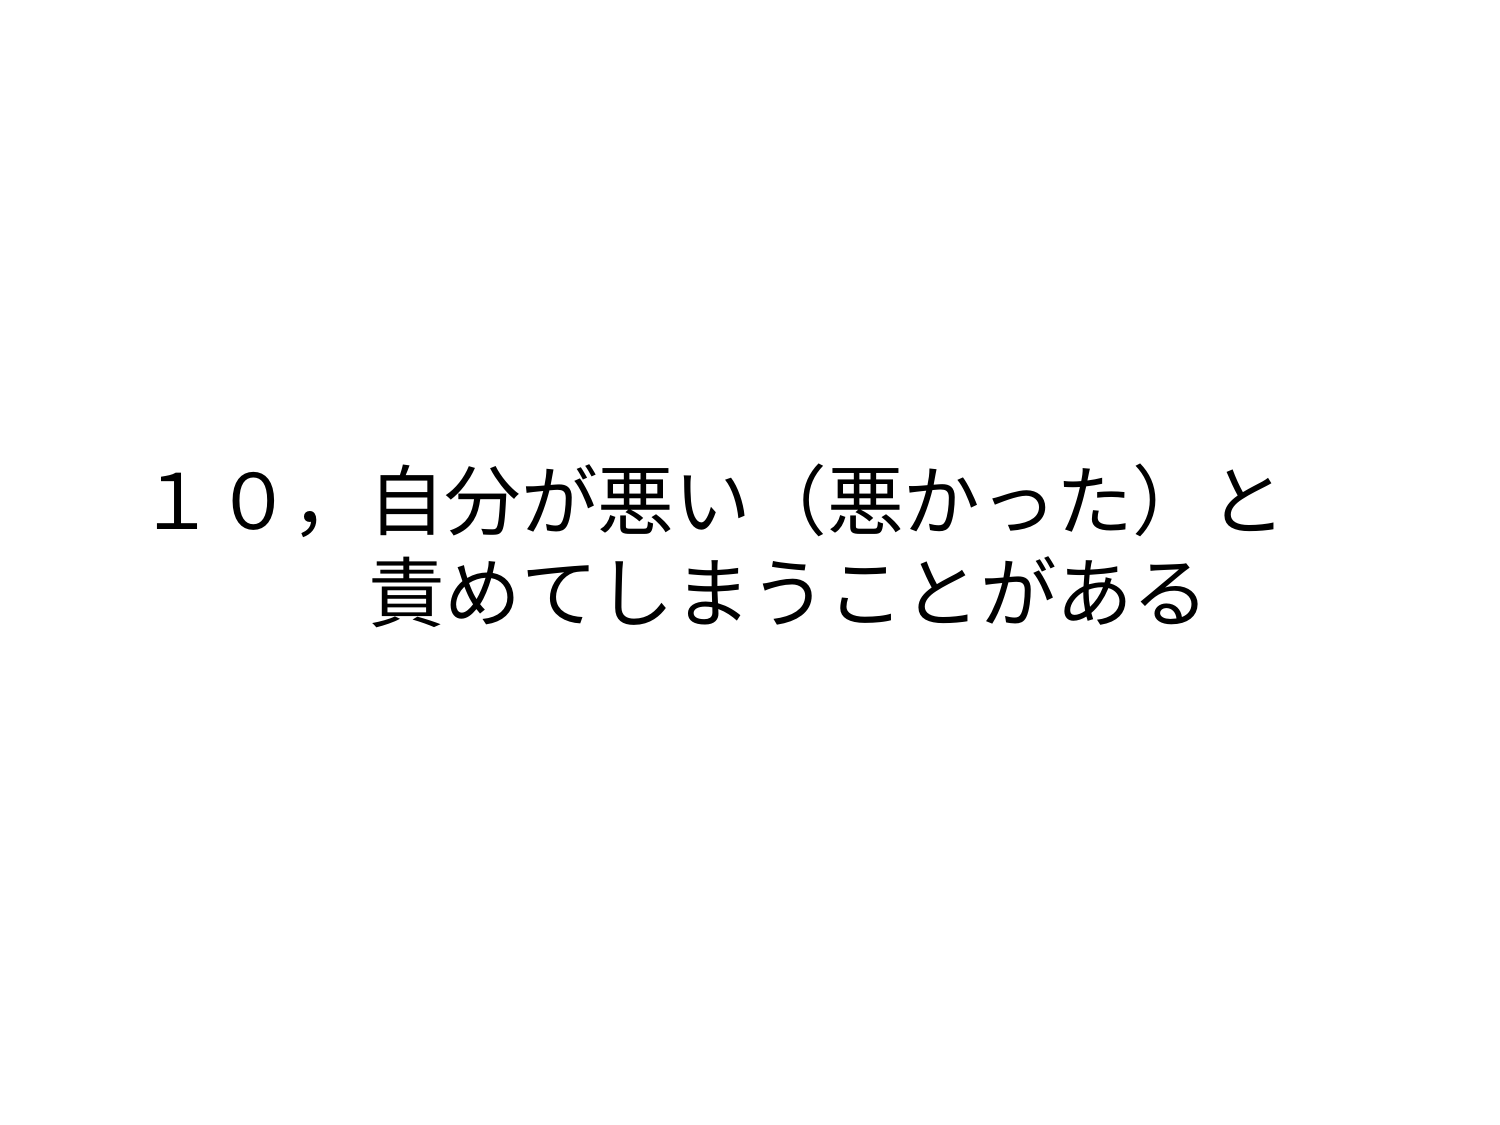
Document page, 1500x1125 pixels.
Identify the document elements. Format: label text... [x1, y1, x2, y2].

title １０，自分が悪い（悪かった）と 責めてしまうことがある [123, 408, 1365, 681]
